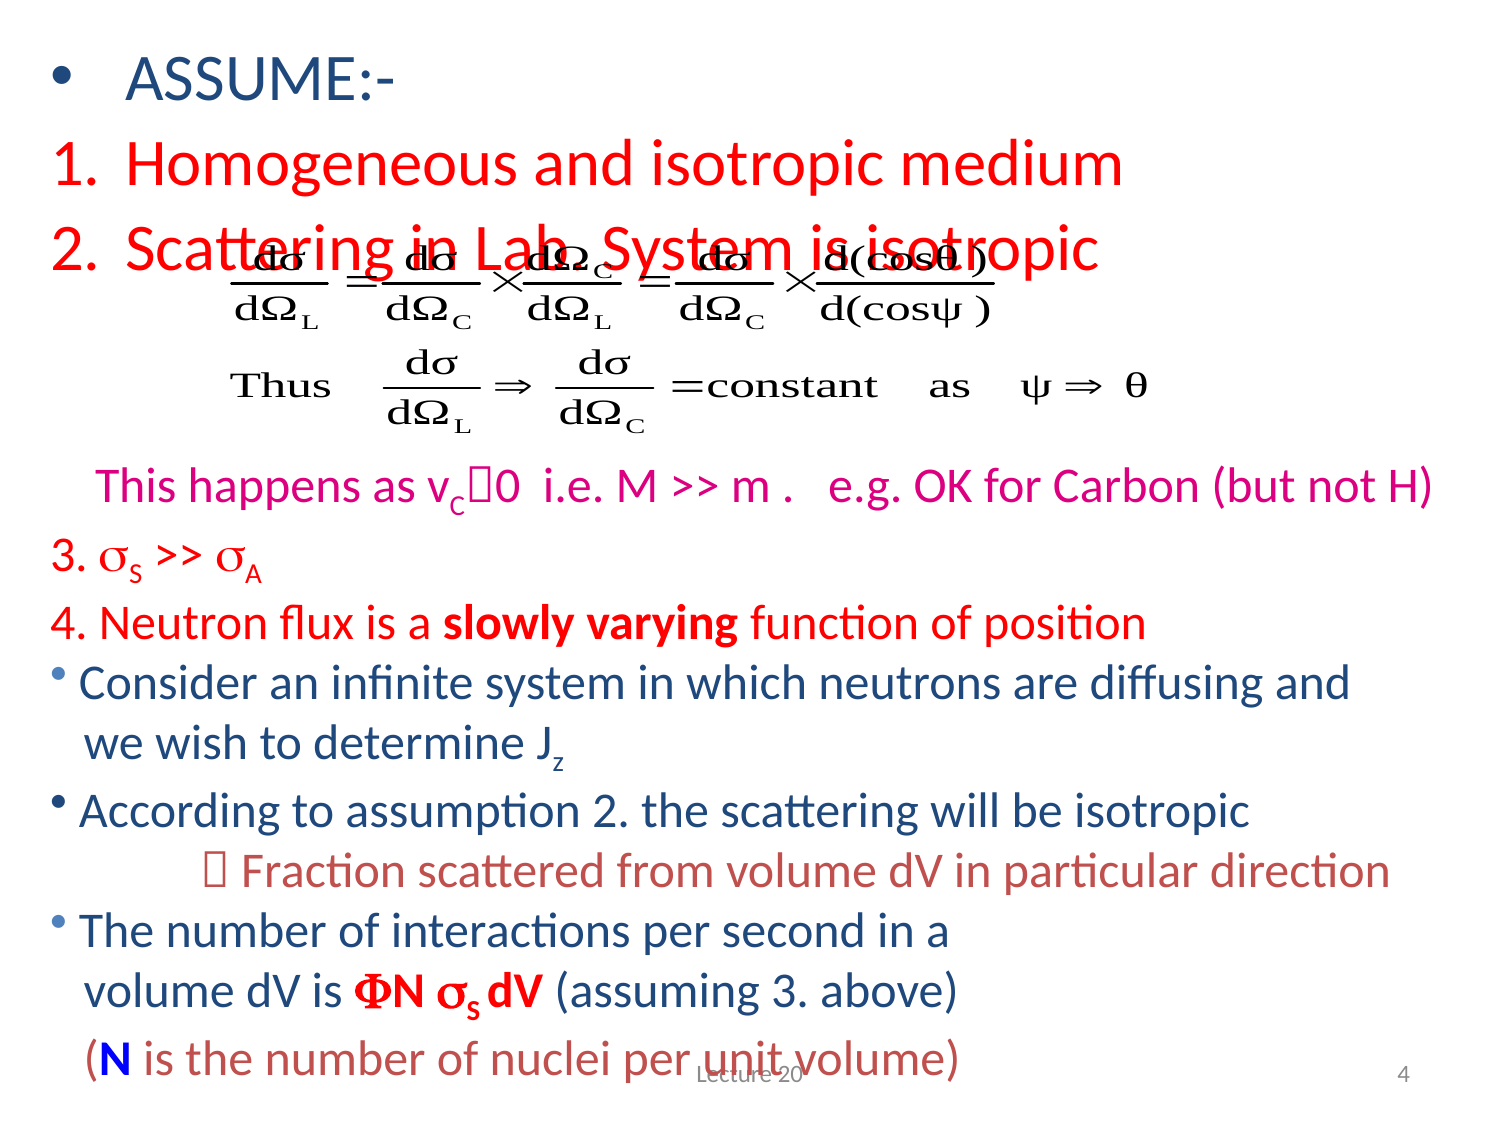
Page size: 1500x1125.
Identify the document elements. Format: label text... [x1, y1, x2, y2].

slide_number 4 [1074, 1042, 1425, 1103]
text_box This happens as vC0 i.e. M >> m . e.g. OK for Carbon (but not H) 3. sS >> sA 4. Neutron flux is a slowly varying function of position Consider an infinite system in which neutrons are diffusing and we wish to determine Jz According to assumption 2. the scattering will be isotropic  Fraction scattered from volume dV in particular direction The number of interactions per second in a volume dV is FN sS dV (assuming 3. above) (N is the number of nuclei per unit volume) [35, 445, 1500, 1094]
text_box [222, 234, 1161, 443]
list ASSUME:- Homogeneous and isotropic medium Scattering in Lab. System is isotropic [35, 35, 1318, 182]
footer Lecture 20 [512, 1042, 988, 1103]
